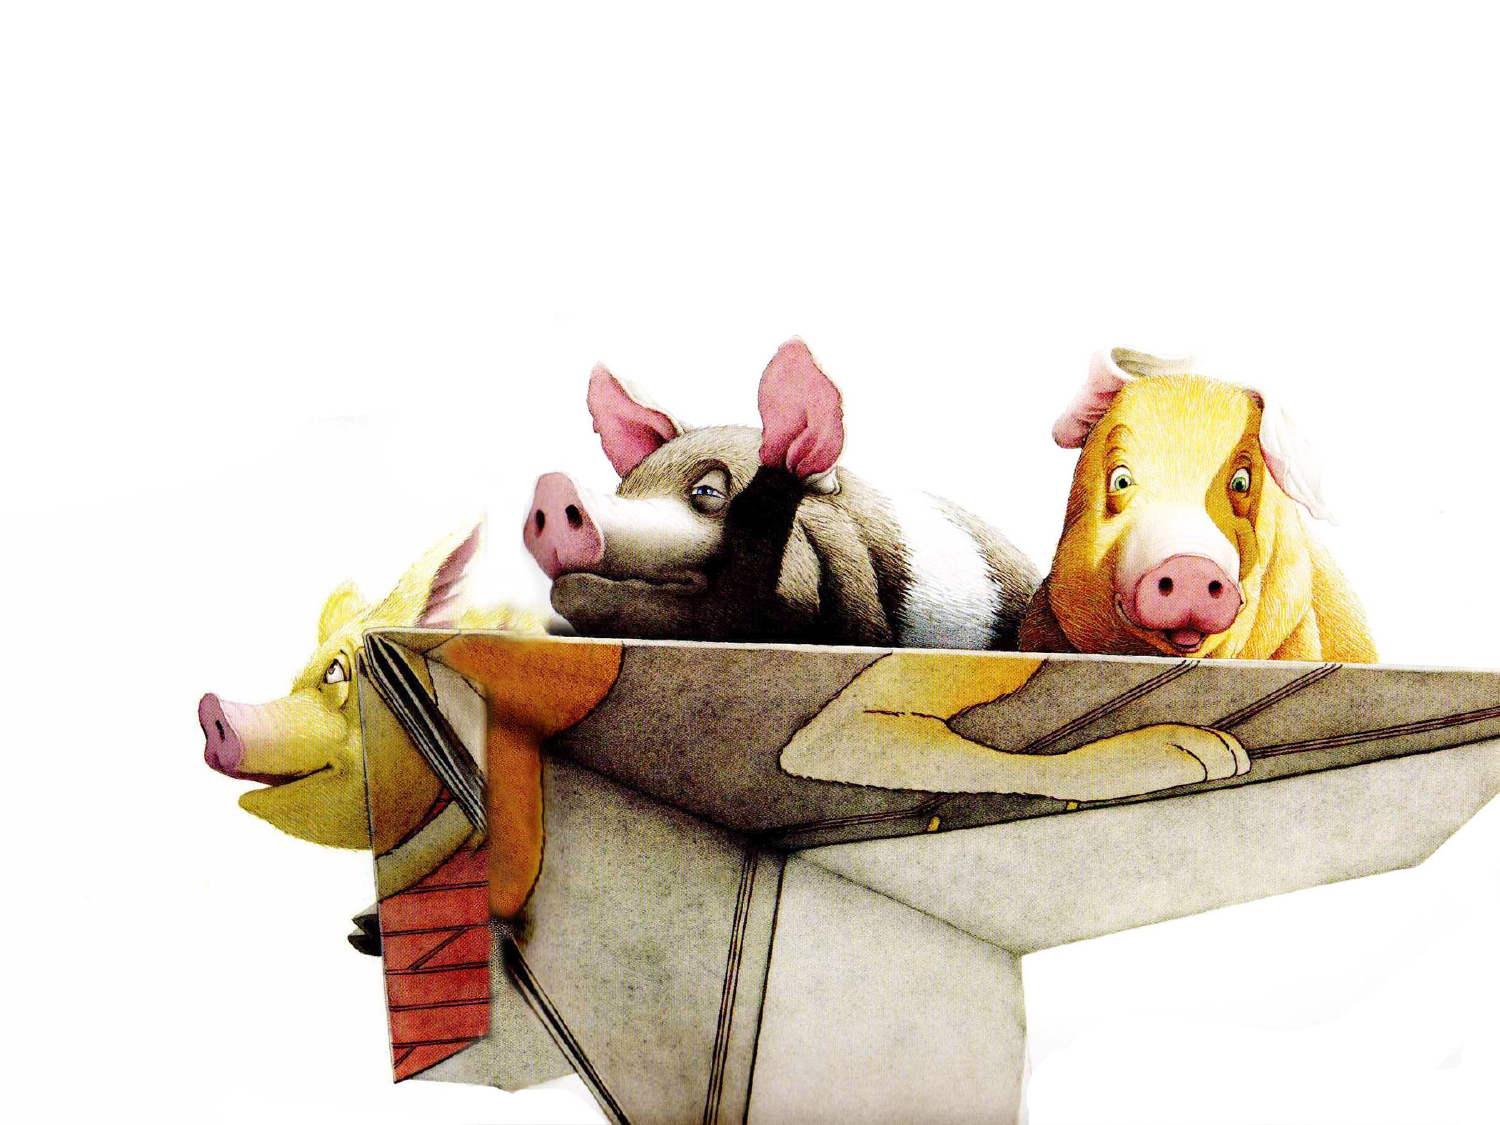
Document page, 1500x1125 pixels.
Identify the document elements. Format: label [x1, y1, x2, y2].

picture [0, 313, 1500, 1125]
